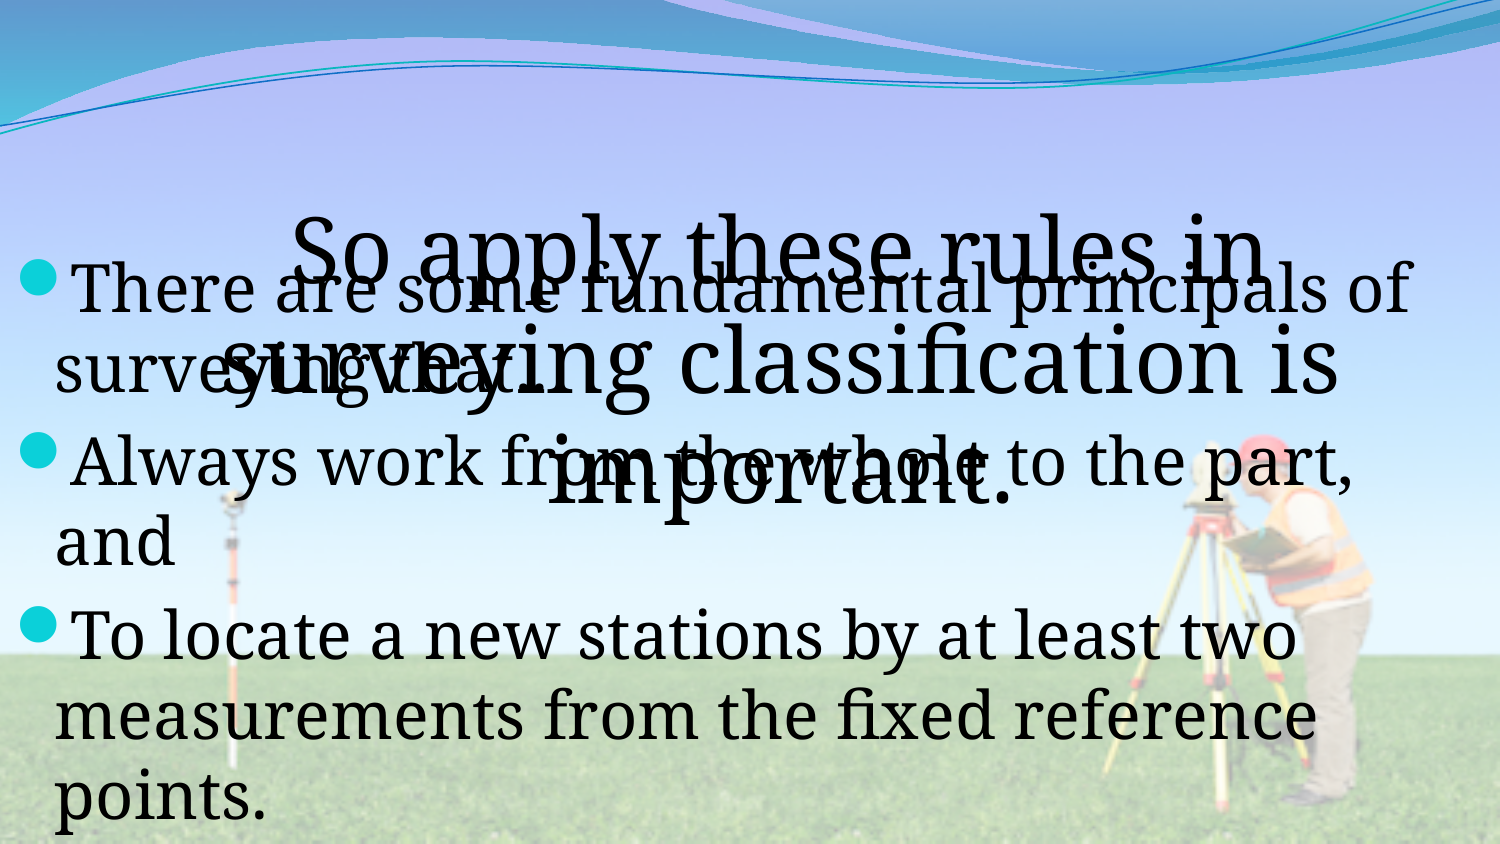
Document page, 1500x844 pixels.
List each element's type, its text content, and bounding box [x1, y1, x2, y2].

text_box So apply these rules in surveying classification is important. [137, 184, 1425, 529]
list There are some fundamental principals of surveying that.. Always work from the whole to the part, and To locate a new stations by at least two measurements from the fixed reference points. [0, 238, 1500, 844]
